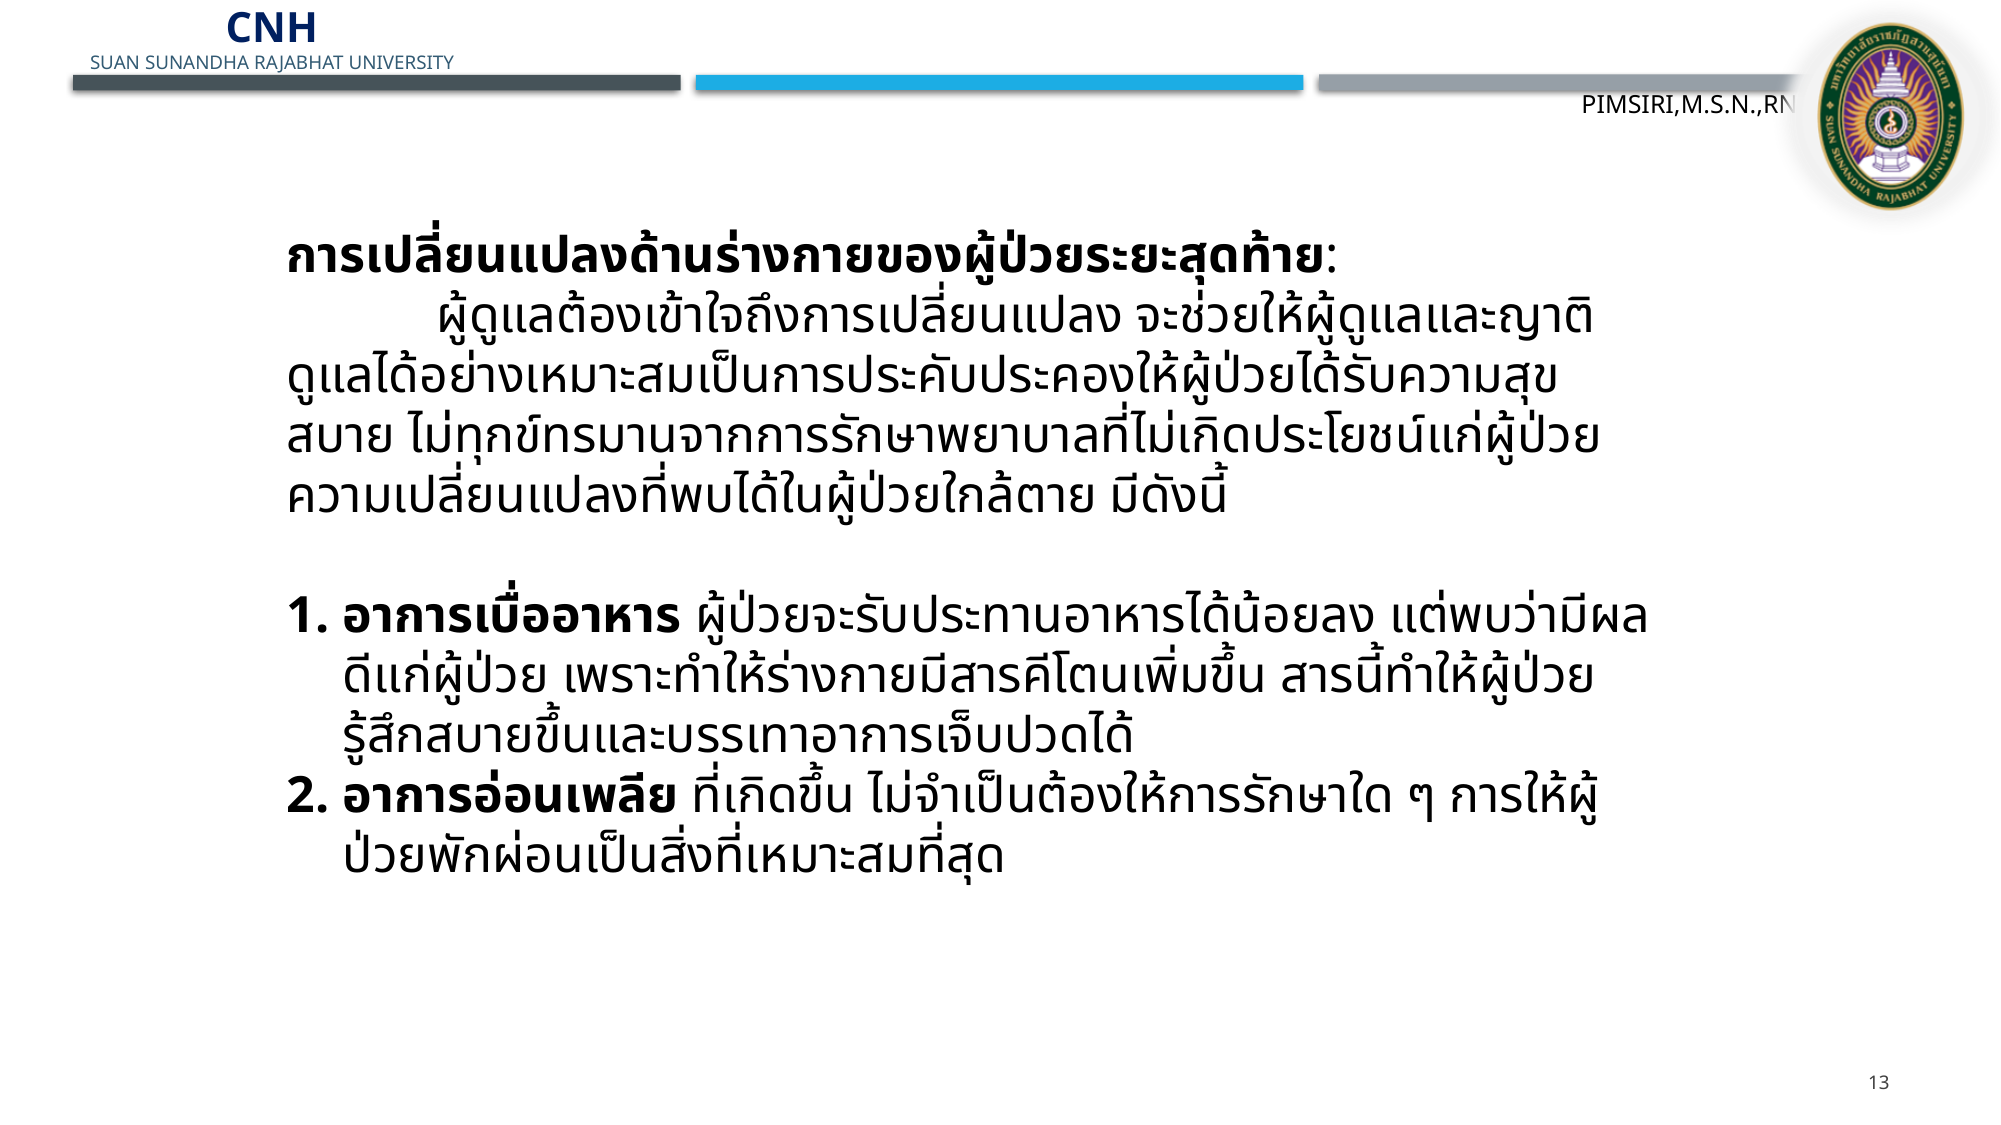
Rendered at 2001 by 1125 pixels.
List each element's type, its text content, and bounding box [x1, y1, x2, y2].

text_box การเปลี่ยนแปลงด้านร่างกายของผู้ป่วยระยะสุดท้าย: ผู้ดูแลต้องเข้าใจถึงการเปลี่ยนแปลง จะช่วยให้ผู้ดูแลและญาติ ดูแลได้อย่างเหมาะสมเป็นการประคับประคองให้ผู้ป่วยได้รับความสุขสบาย ไม่ทุกข์ทรมานจากการรักษาพยาบาลที่ไม่เกิดประโยชน์แก่ผู้ป่วย ความเปลี่ยนแปลงที่พบได้ในผู้ป่วยใกล้ตาย มีดังนี้ อาการเบื่ออาหาร ผู้ป่วยจะรับประทานอาหารได้น้อยลง แต่พบว่ามีผลดีแก่ผู้ป่วย เพราะทำให้ร่างกายมีสารคีโตนเพิ่มขึ้น สารนี้ทำให้ผู้ป่วยรู้สึกสบายขึ้นและบรรเทาอาการเจ็บปวดได้ อาการอ่อนเพลีย ที่เกิดขึ้น ไม่จำเป็นต้องให้การรักษาใด ๆ การให้ผู้ป่วยพักผ่อนเป็นสิ่งที่เหมาะสมที่สุด [271, 215, 1684, 891]
slide_number 13 [1732, 1053, 1905, 1114]
text_box PIMSIRI,M.S.N.,RN [1566, 81, 1762, 127]
picture [1768, 0, 2000, 240]
text_box CNH SUAN SUNANDHA RAJABHAT UNIVERSITY [73, 0, 471, 81]
